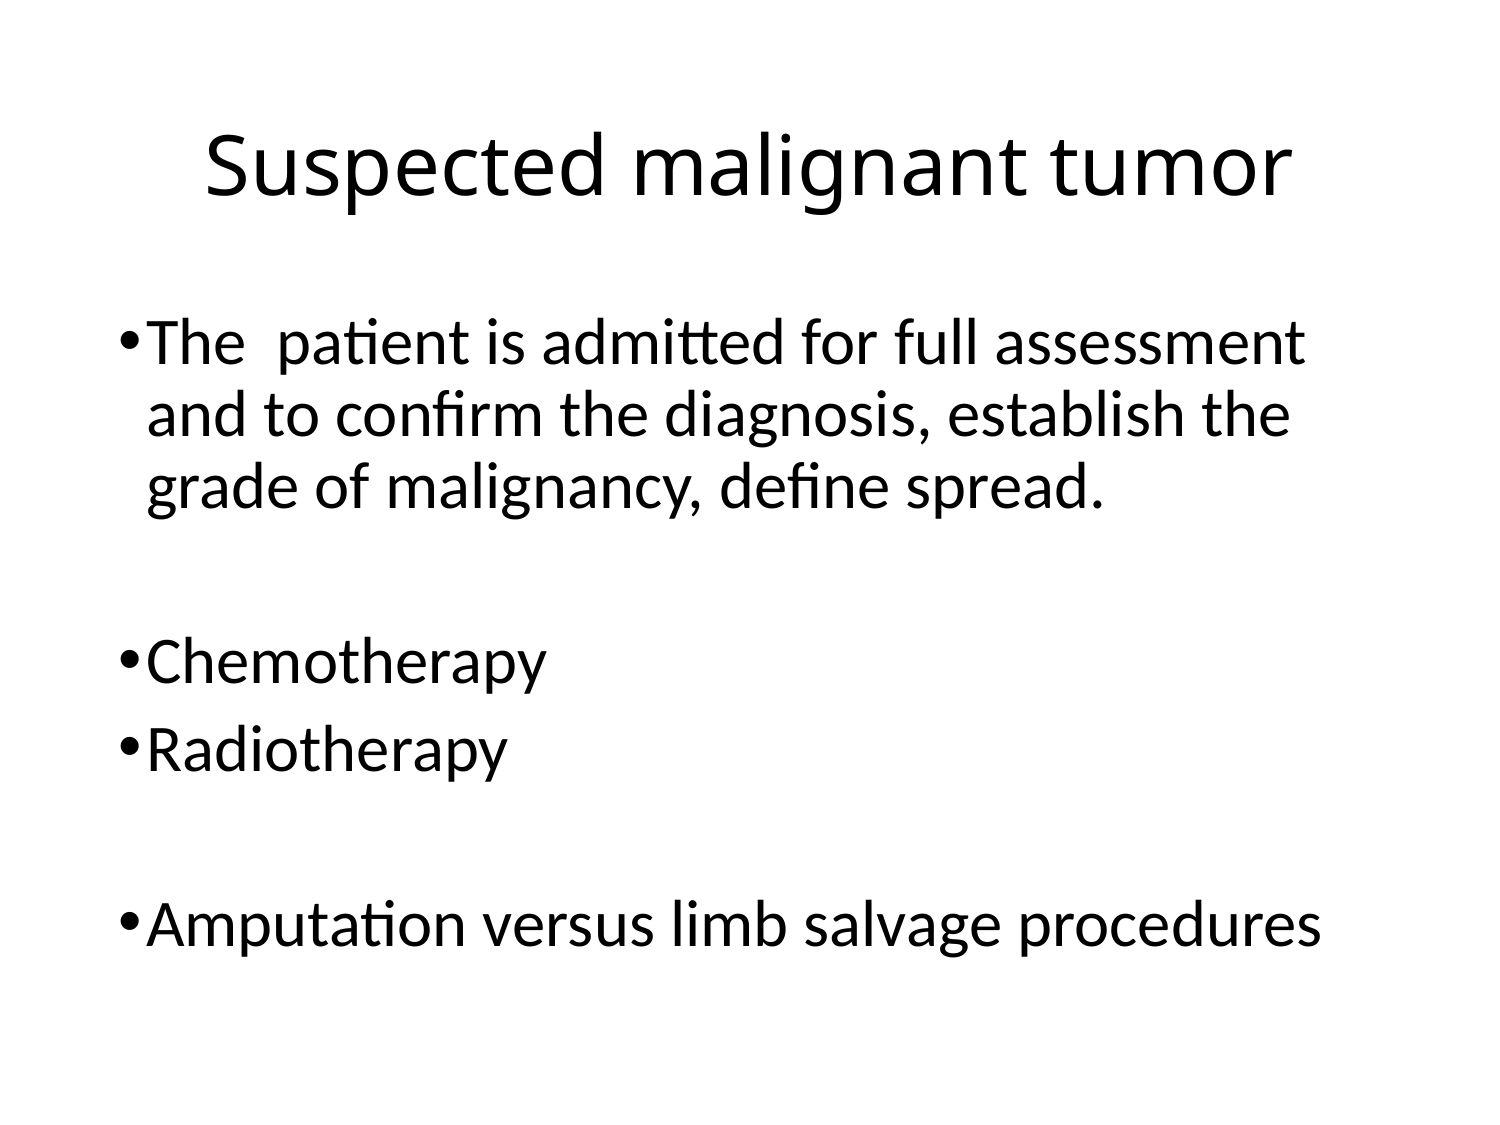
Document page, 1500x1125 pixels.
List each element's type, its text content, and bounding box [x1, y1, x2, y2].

title Suspected malignant tumor [103, 59, 1397, 278]
list The patient is admitted for full assessment and to confirm the diagnosis, establish the grade of malignancy, define spread. Chemotherapy Radiotherapy Amputation versus limb salvage procedures [103, 299, 1397, 1014]
